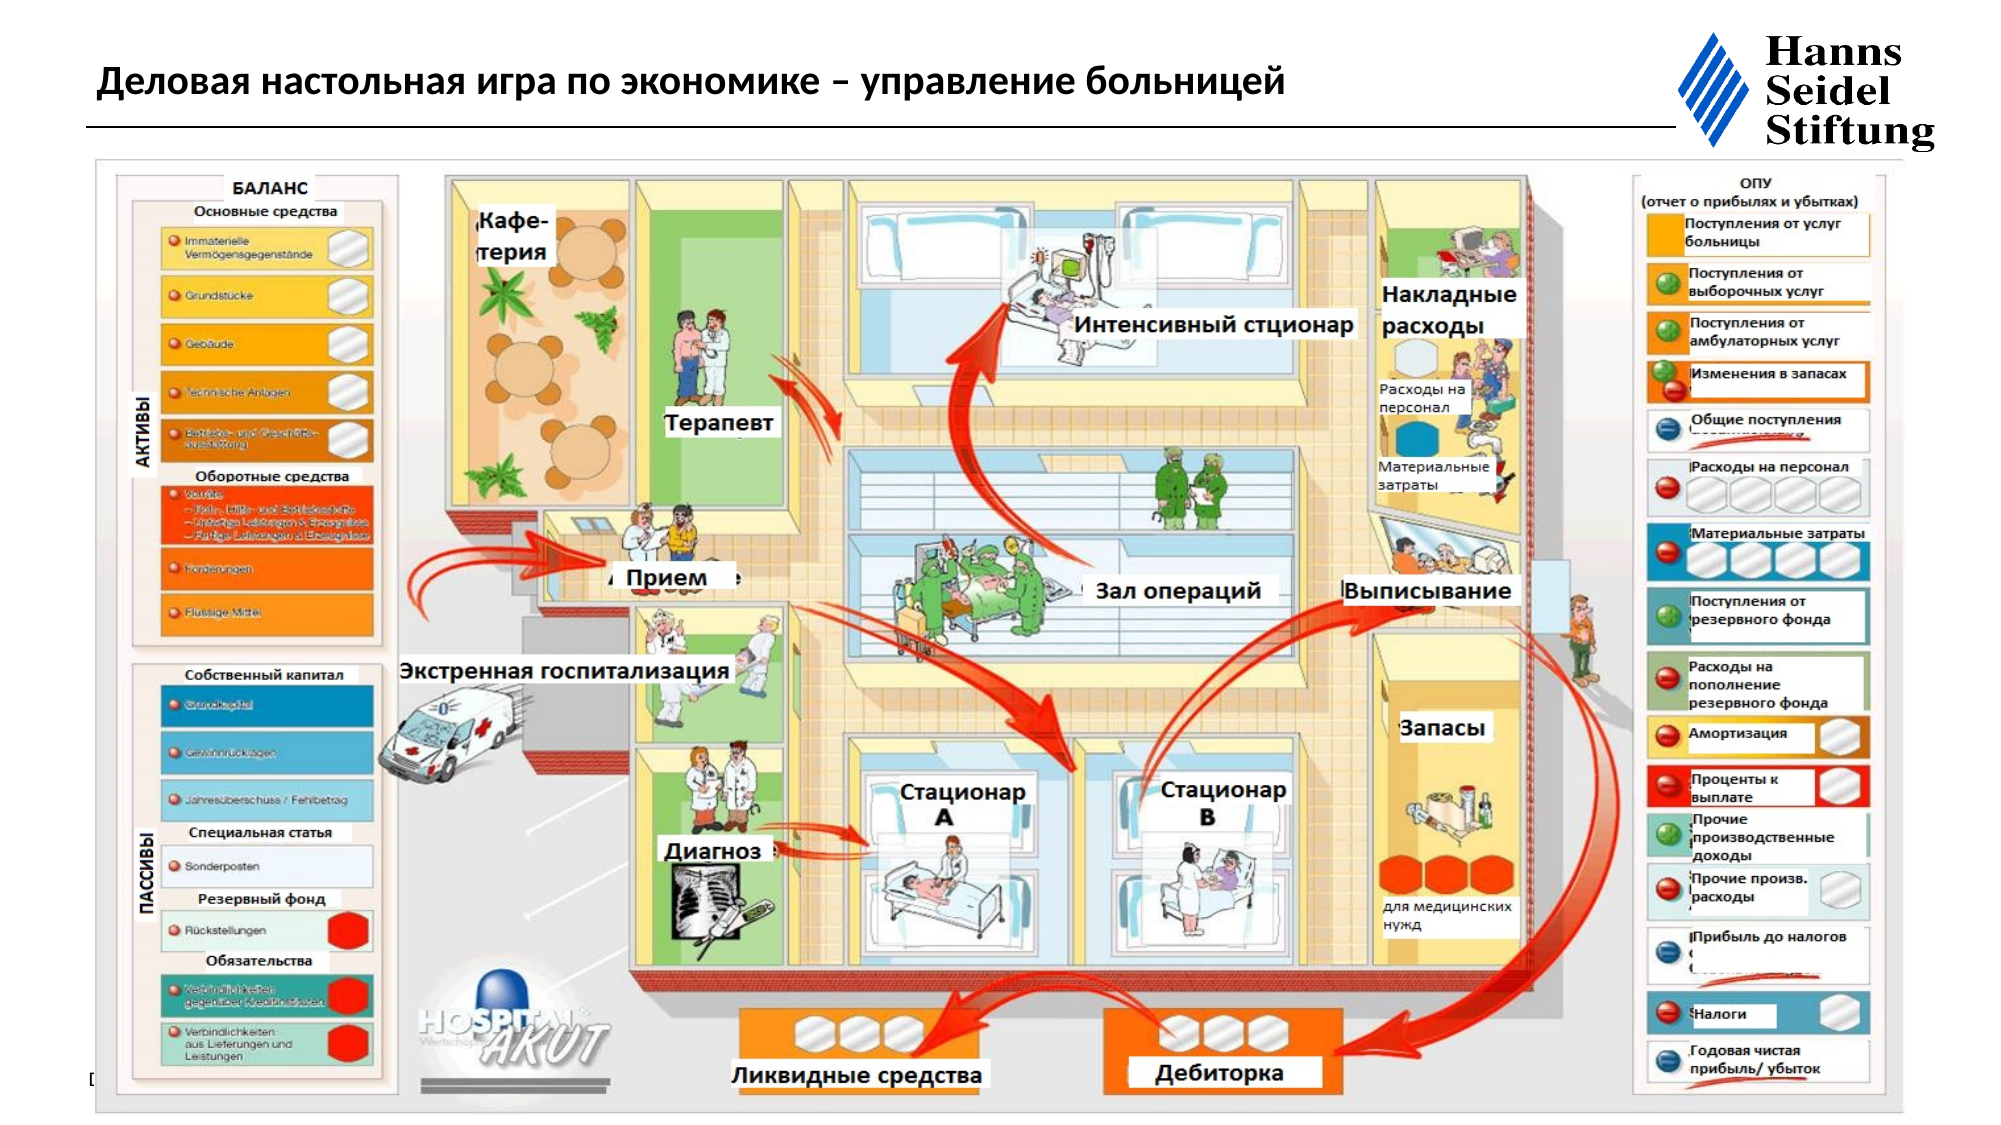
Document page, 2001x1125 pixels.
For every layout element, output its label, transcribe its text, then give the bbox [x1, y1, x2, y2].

picture [1676, 32, 1939, 154]
picture [94, 158, 1906, 1117]
text_box Деловая настольная игра по экономике – управление больницей [81, 45, 1302, 111]
